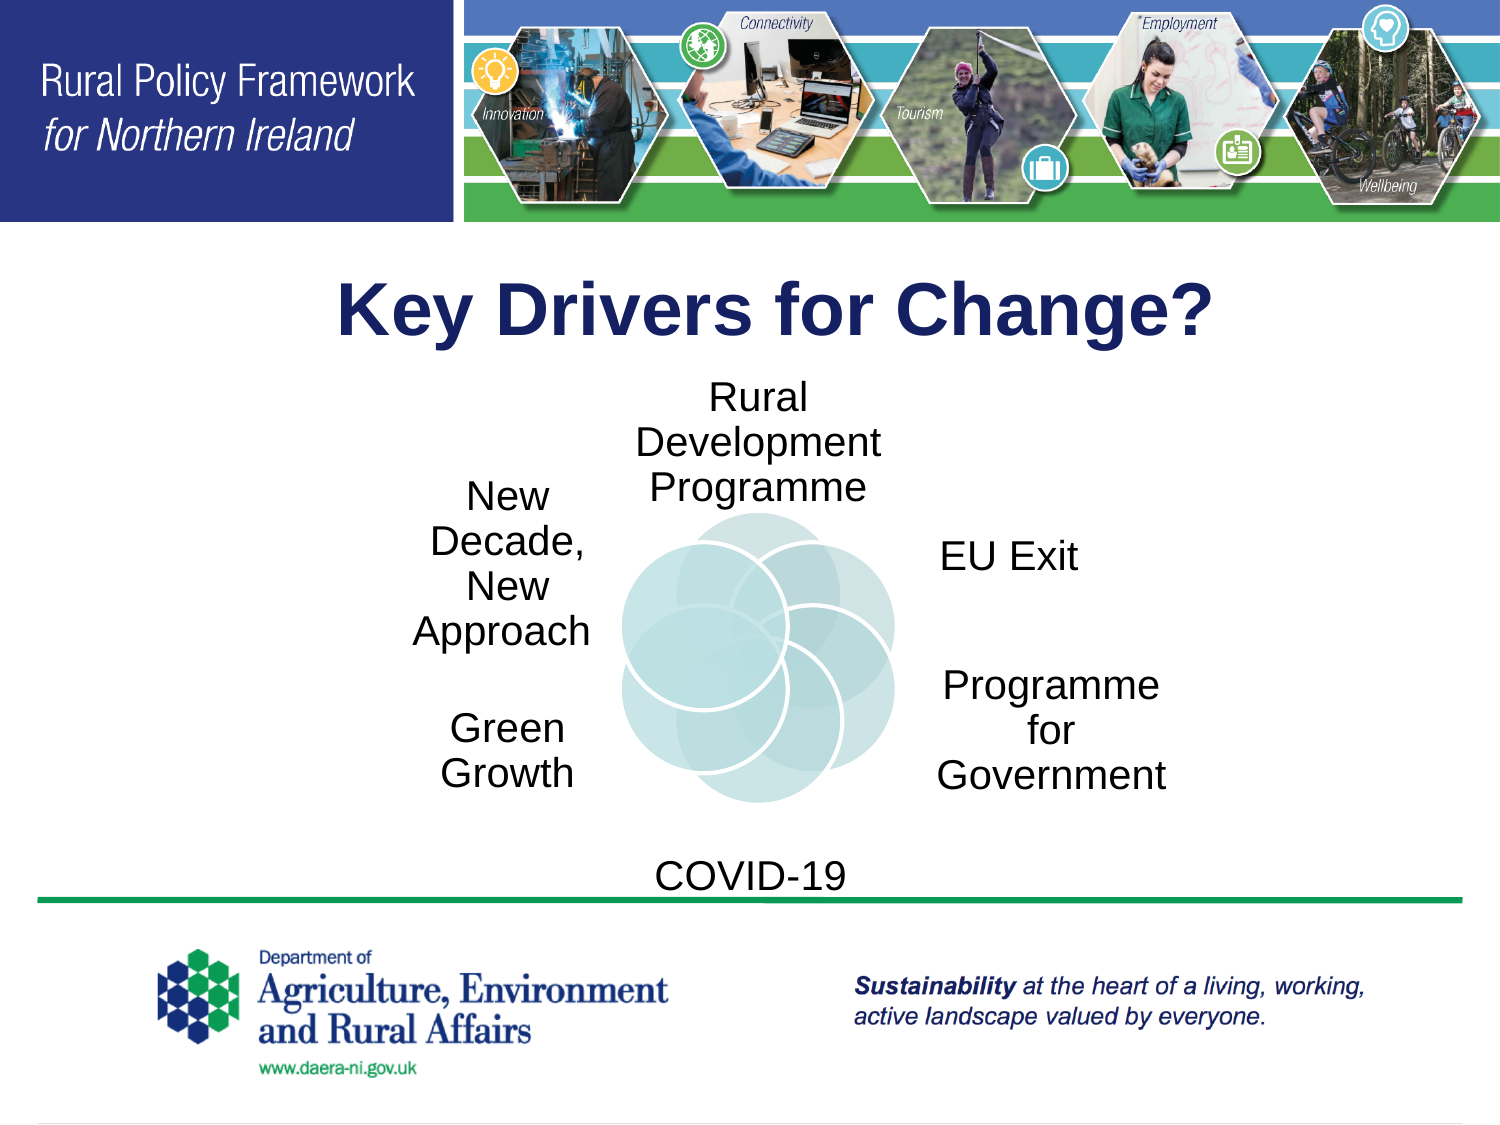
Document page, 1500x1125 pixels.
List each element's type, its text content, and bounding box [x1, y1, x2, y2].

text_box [206, 810, 1207, 1125]
picture [37, 931, 206, 1124]
picture [0, 0, 1500, 223]
title Key Drivers for Change? [170, 242, 1384, 368]
picture [1207, 931, 1463, 1124]
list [29, 385, 1500, 931]
